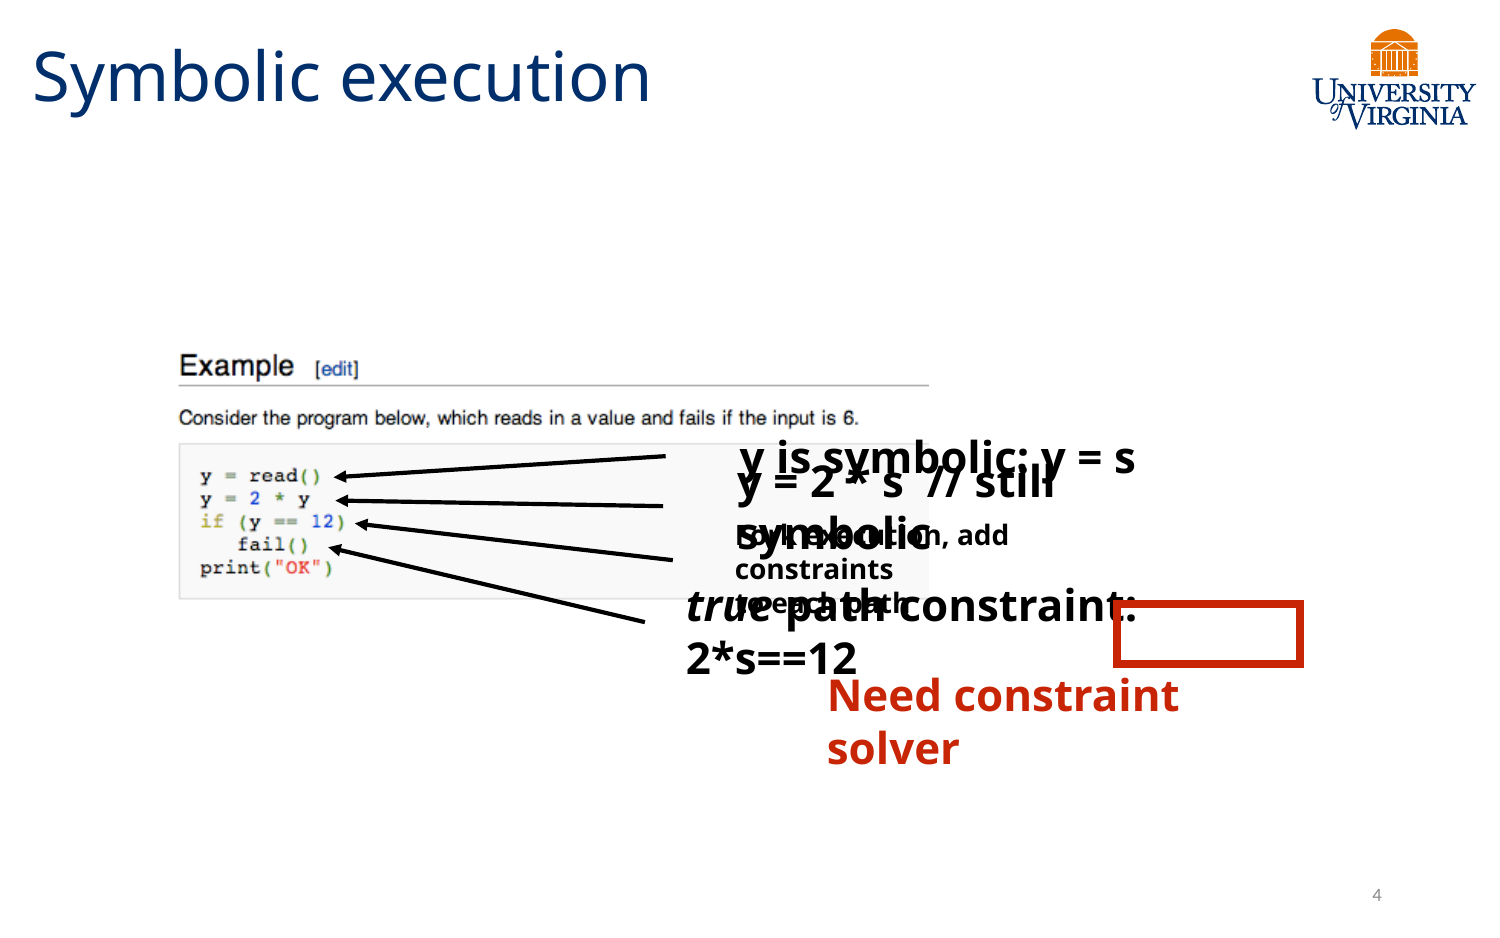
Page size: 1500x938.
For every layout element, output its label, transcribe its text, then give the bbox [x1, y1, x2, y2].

title Symbolic execution [17, 14, 1297, 145]
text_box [333, 424, 1148, 488]
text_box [328, 547, 1298, 662]
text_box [335, 475, 1248, 538]
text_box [821, 604, 1307, 752]
slide_number 4 [1059, 868, 1397, 919]
picture [153, 336, 929, 610]
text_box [355, 523, 1166, 547]
